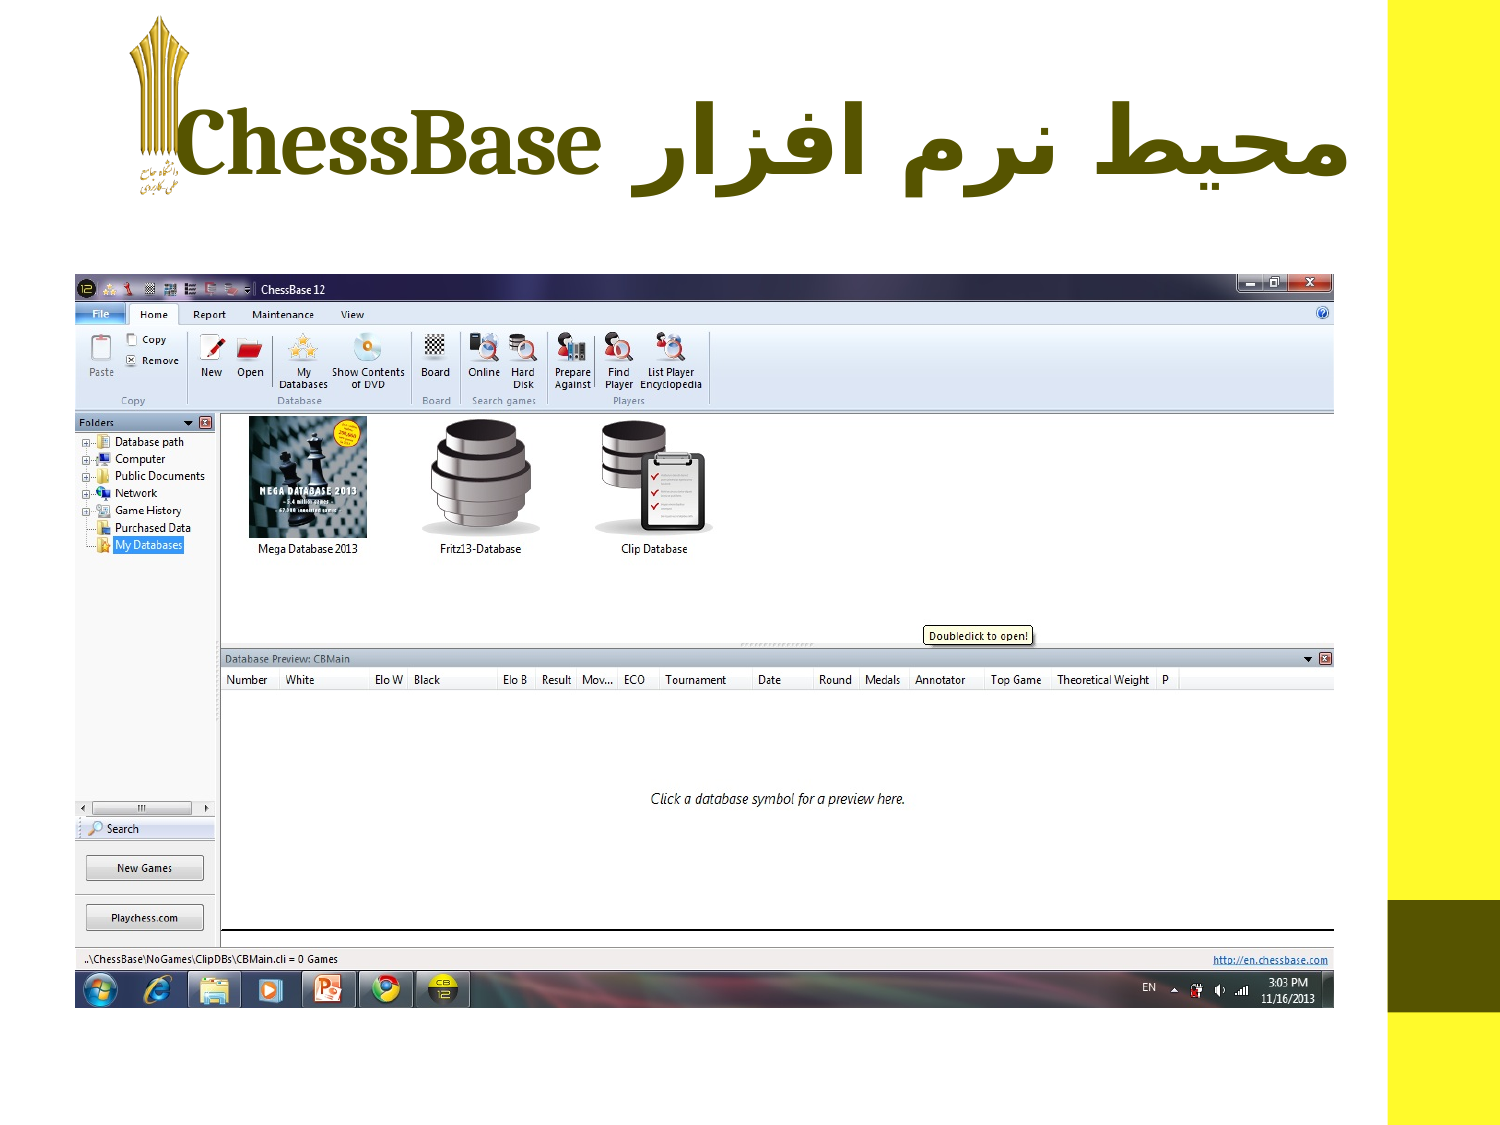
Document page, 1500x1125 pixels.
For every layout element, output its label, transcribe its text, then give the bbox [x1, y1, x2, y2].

picture [115, 0, 201, 226]
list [74, 274, 1335, 1009]
title محیط نرم افزار ChessBase [211, 60, 1369, 213]
